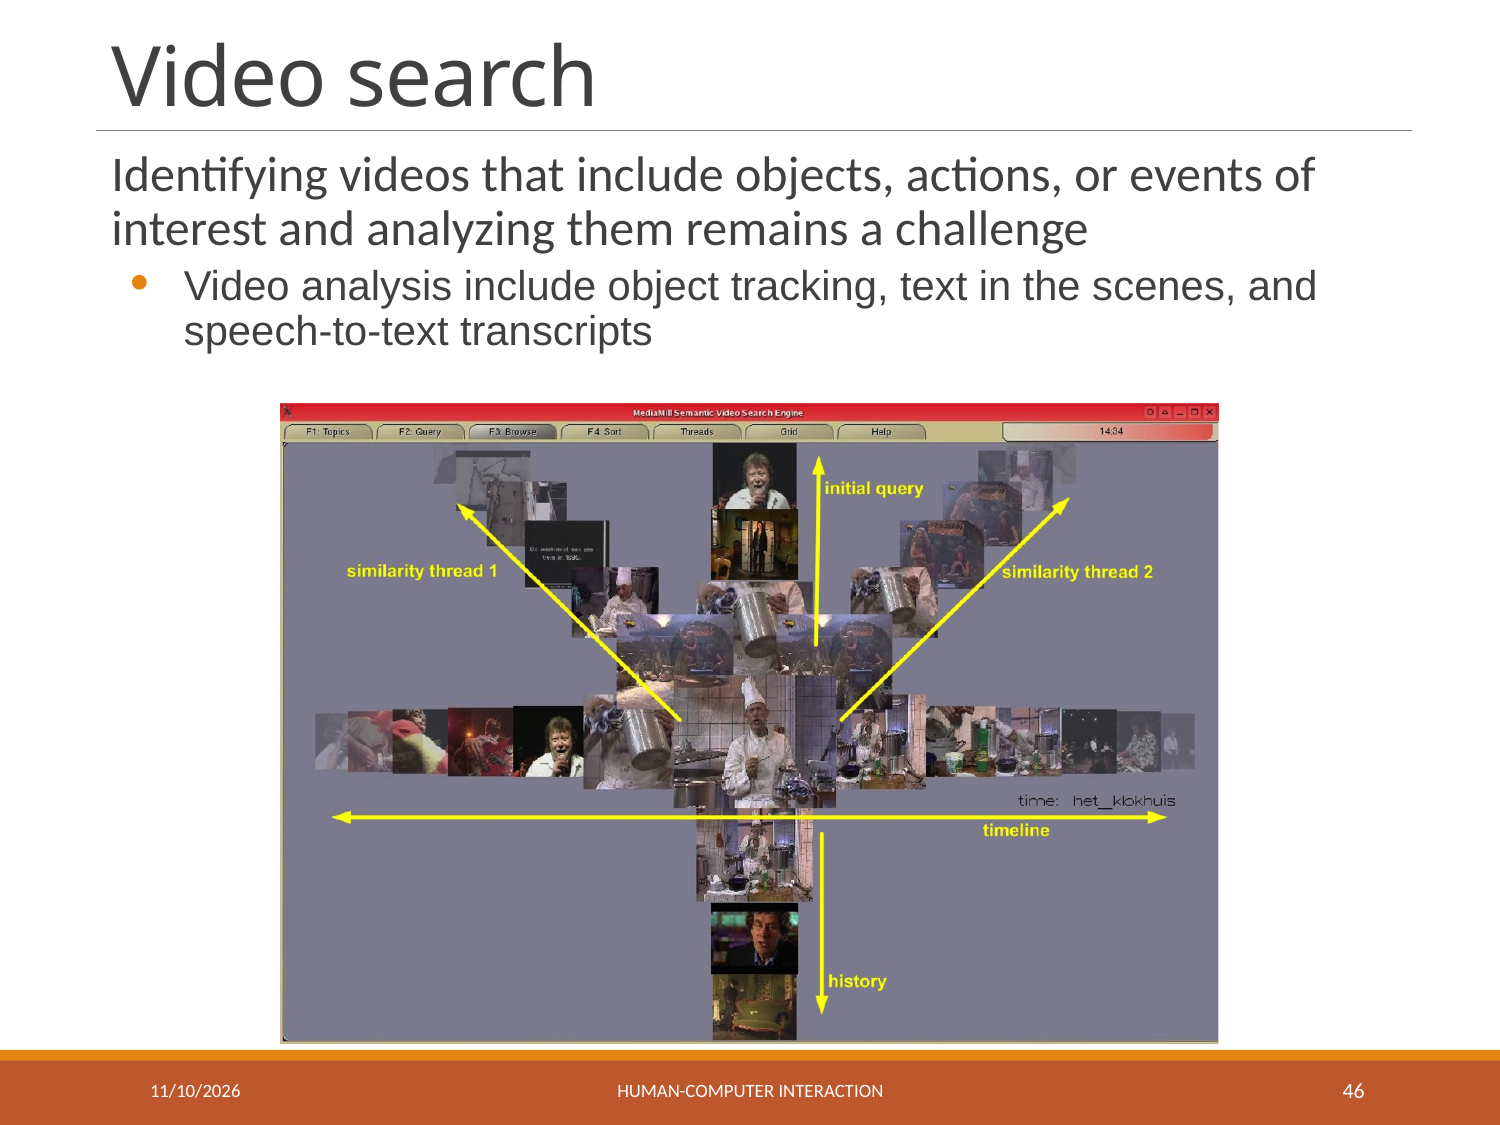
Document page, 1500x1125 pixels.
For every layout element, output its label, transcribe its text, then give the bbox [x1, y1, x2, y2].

title Video search [96, 19, 1413, 131]
footer Human-computer interaction [453, 1059, 1047, 1120]
slide_number 46 [1218, 1059, 1380, 1120]
list Identifying videos that include objects, actions, or events of interest and analyzing them remains a challenge Video analysis include object tracking, text in the scenes, and speech-to-text transcripts [96, 140, 1413, 1034]
picture [280, 402, 1219, 1045]
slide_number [135, 1059, 440, 1120]
